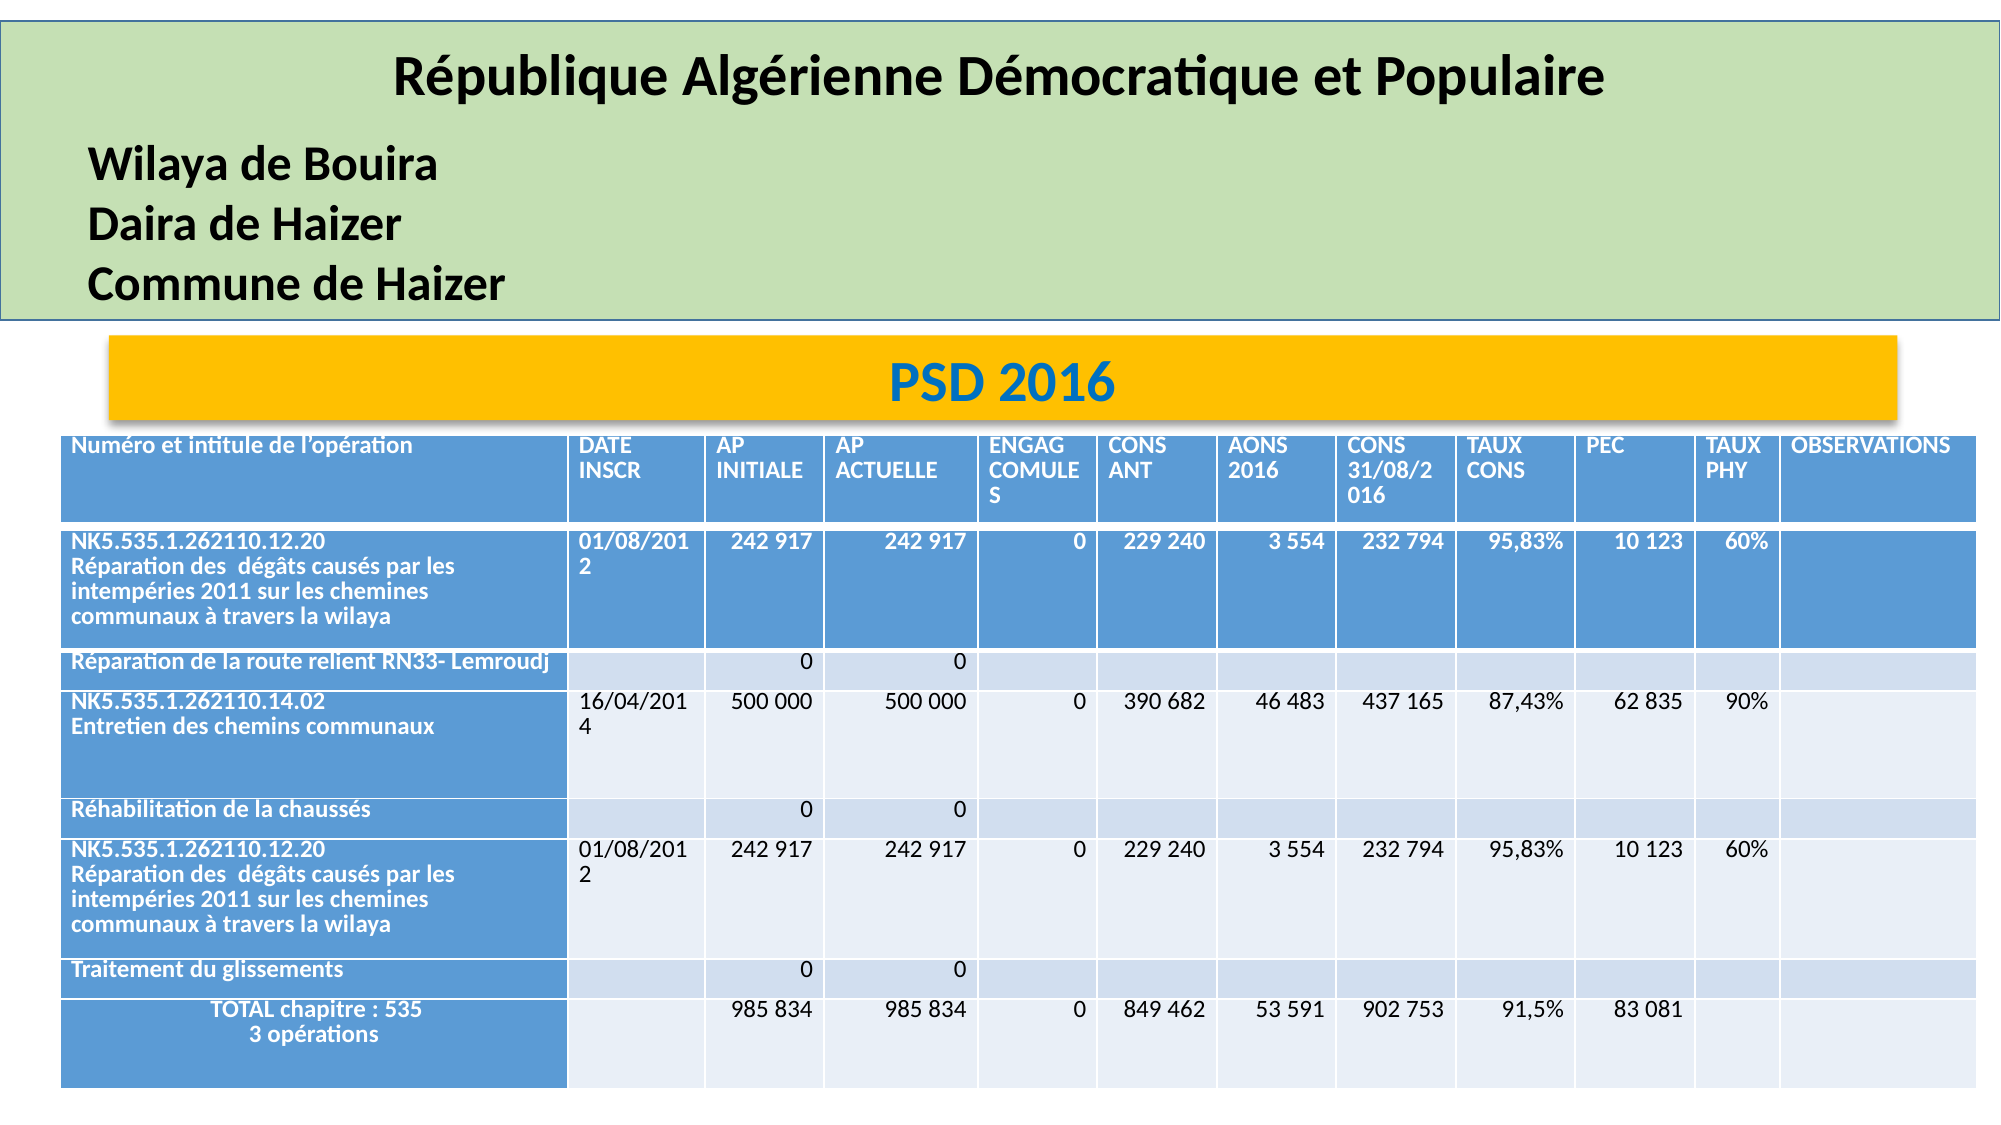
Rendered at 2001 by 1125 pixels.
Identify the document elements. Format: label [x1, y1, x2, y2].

table_cell [61, 960, 567, 998]
table_cell [1218, 1000, 1335, 1088]
table_header [706, 436, 823, 522]
table_cell [979, 840, 1096, 958]
table_cell [1781, 840, 1976, 958]
table_header [1098, 531, 1216, 648]
table_header [1781, 436, 1976, 522]
table_header [825, 436, 977, 522]
table_cell [1781, 799, 1976, 838]
table_cell [1696, 653, 1779, 690]
table_cell [61, 1000, 567, 1088]
table_cell [1781, 653, 1976, 690]
table_cell [1218, 799, 1335, 838]
table_header [1337, 531, 1455, 648]
table_cell [1098, 960, 1216, 998]
table_cell [1337, 960, 1455, 998]
table_cell [706, 653, 823, 690]
table_cell [1337, 653, 1455, 690]
text_box [108, 335, 1898, 421]
table_header [61, 531, 567, 648]
table_cell [569, 692, 704, 798]
table_cell [1457, 653, 1574, 690]
table_cell [569, 960, 704, 998]
table_cell [825, 840, 977, 958]
table_cell [1576, 799, 1694, 838]
table_header [1337, 436, 1455, 522]
table_header [1576, 436, 1694, 522]
table_cell [1457, 960, 1574, 998]
table_cell [1696, 799, 1779, 838]
table_cell [1098, 799, 1216, 838]
table_header [1098, 436, 1216, 522]
table_cell [1576, 692, 1694, 798]
table_cell [1696, 960, 1779, 998]
table_cell [1576, 960, 1694, 998]
table_cell [1337, 692, 1455, 798]
table_cell [1576, 1000, 1694, 1088]
table_cell [825, 653, 977, 690]
table_cell [1337, 1000, 1455, 1088]
text_box [456, 511, 2000, 587]
table_cell [1337, 840, 1455, 958]
table_cell [1696, 692, 1779, 798]
table_header [1218, 436, 1335, 522]
table_cell [825, 692, 977, 798]
table_header [979, 531, 1096, 648]
table_cell [706, 960, 823, 998]
table_cell [61, 653, 567, 690]
table_header [1781, 531, 1976, 648]
table_header [569, 436, 704, 522]
table_cell [1457, 692, 1574, 798]
table_cell [61, 840, 567, 958]
table_header [706, 531, 823, 648]
table_header [1218, 531, 1335, 648]
table_cell [569, 653, 704, 690]
table_cell [979, 960, 1096, 998]
table_cell [1696, 840, 1779, 958]
table_header [1576, 531, 1694, 648]
table_cell [1098, 840, 1216, 958]
table_cell [1457, 840, 1574, 958]
table_cell [1457, 1000, 1574, 1088]
table_cell [1218, 960, 1335, 998]
table_cell [569, 799, 704, 838]
table_cell [825, 1000, 977, 1088]
table_cell [979, 653, 1096, 690]
table_header [61, 436, 567, 522]
table_cell [1576, 840, 1694, 958]
table_cell [1098, 692, 1216, 798]
table_cell [1457, 799, 1574, 838]
table_cell [569, 840, 704, 958]
table_cell [1098, 1000, 1216, 1088]
table_cell [1218, 692, 1335, 798]
table_cell [706, 692, 823, 798]
table_cell [1781, 692, 1976, 798]
table_cell [61, 799, 567, 838]
table_cell [706, 840, 823, 958]
table_header [1696, 531, 1779, 648]
table_cell [1696, 1000, 1779, 1088]
table_header [1457, 531, 1574, 648]
table_cell [1576, 653, 1694, 690]
table_cell [569, 1000, 704, 1088]
table_cell [1098, 653, 1216, 690]
table_cell [706, 1000, 823, 1088]
table_cell [706, 799, 823, 838]
table_cell [61, 692, 567, 798]
table_cell [979, 692, 1096, 798]
table_header [569, 531, 704, 648]
table_cell [1781, 960, 1976, 998]
text_box [0, 20, 2000, 321]
table_header [979, 436, 1096, 522]
table_cell [979, 1000, 1096, 1088]
table_cell [1218, 653, 1335, 690]
table_cell [825, 799, 977, 838]
table_cell [1337, 799, 1455, 838]
table_cell [979, 799, 1096, 838]
table_cell [825, 960, 977, 998]
table_cell [1218, 840, 1335, 958]
table_header [1696, 436, 1779, 522]
table_header [1457, 436, 1574, 522]
table_header [825, 531, 977, 648]
table_cell [1781, 1000, 1976, 1088]
